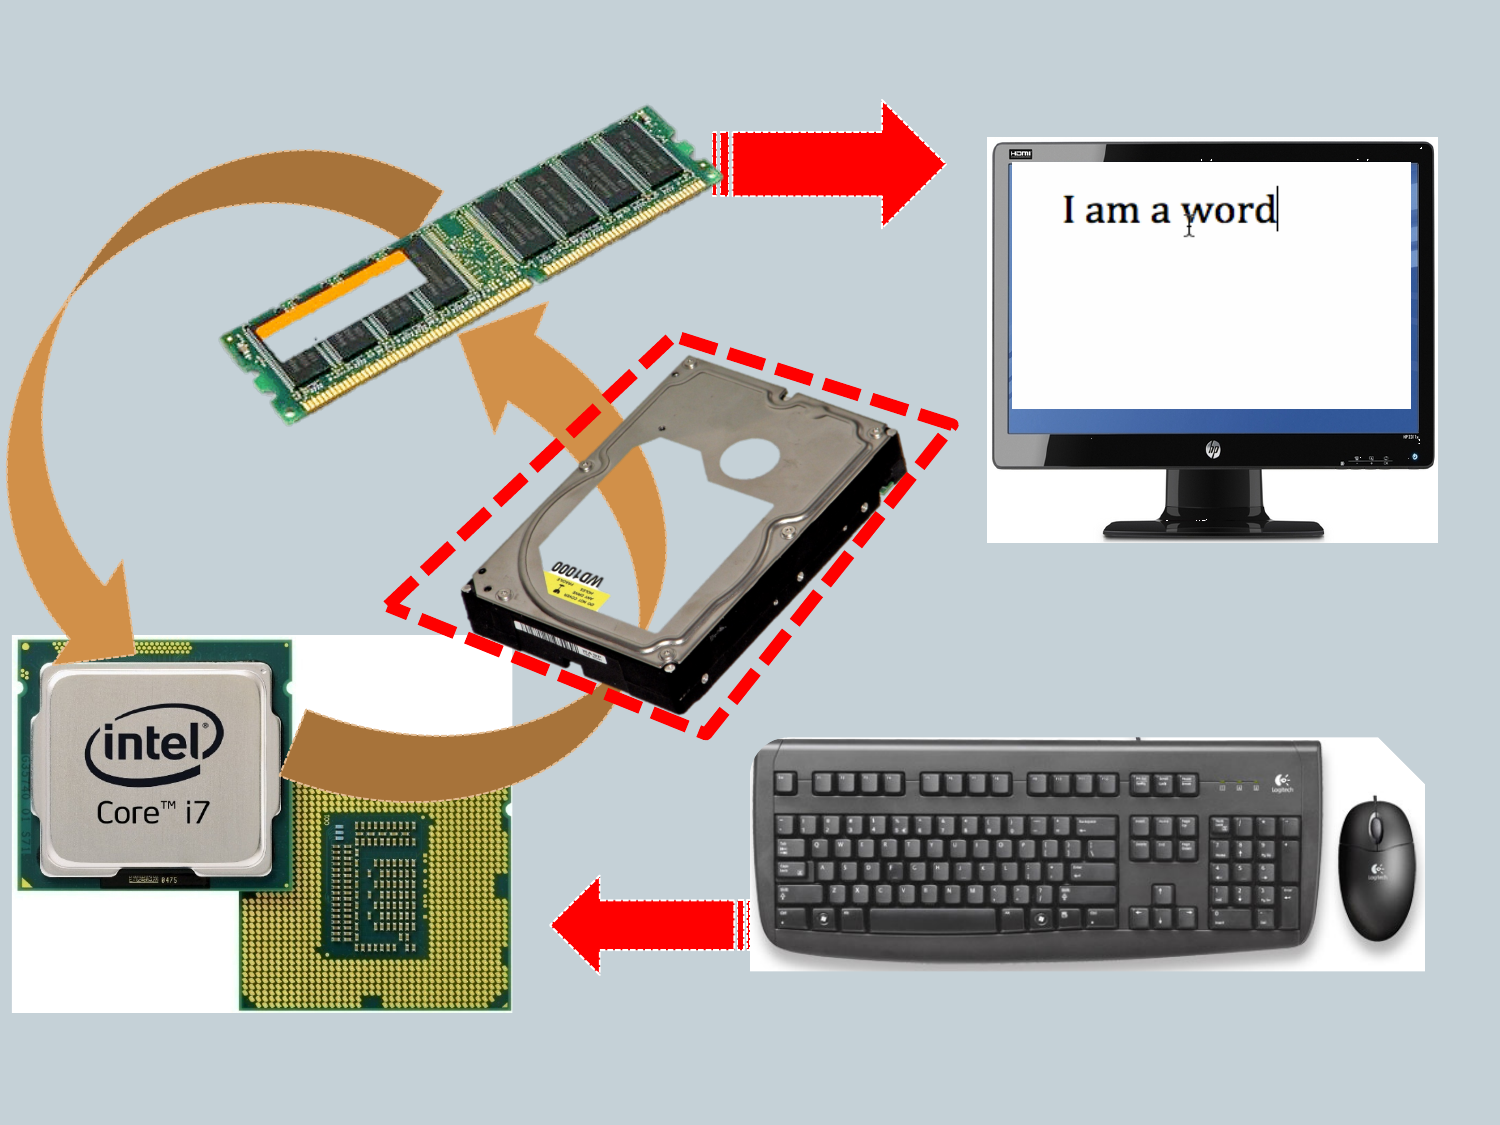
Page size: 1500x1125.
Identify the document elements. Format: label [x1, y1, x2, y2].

picture [987, 137, 1438, 543]
picture [11, 87, 960, 1013]
text_box [737, 899, 742, 951]
text_box [549, 874, 736, 976]
text_box [5, 169, 205, 632]
text_box [519, 742, 585, 784]
picture [749, 737, 1426, 972]
text_box [387, 560, 435, 626]
text_box [675, 723, 717, 735]
text_box [933, 417, 954, 451]
text_box [740, 99, 947, 230]
